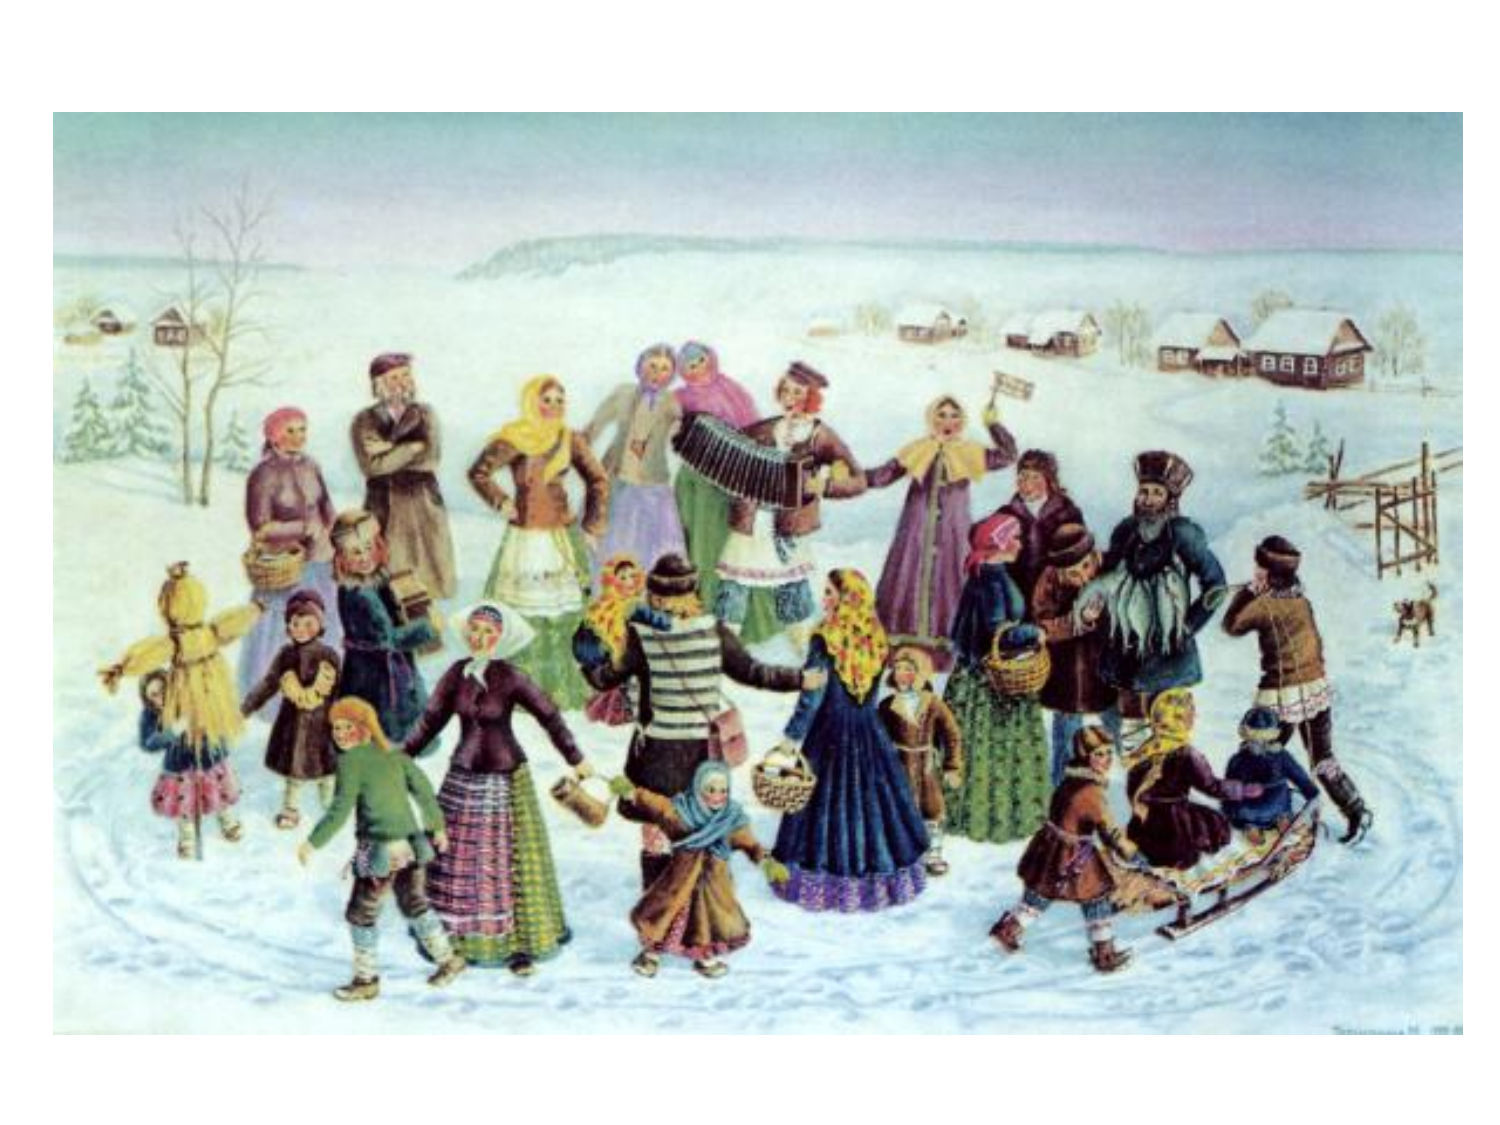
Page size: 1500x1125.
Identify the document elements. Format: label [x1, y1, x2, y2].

picture [52, 111, 1464, 1036]
